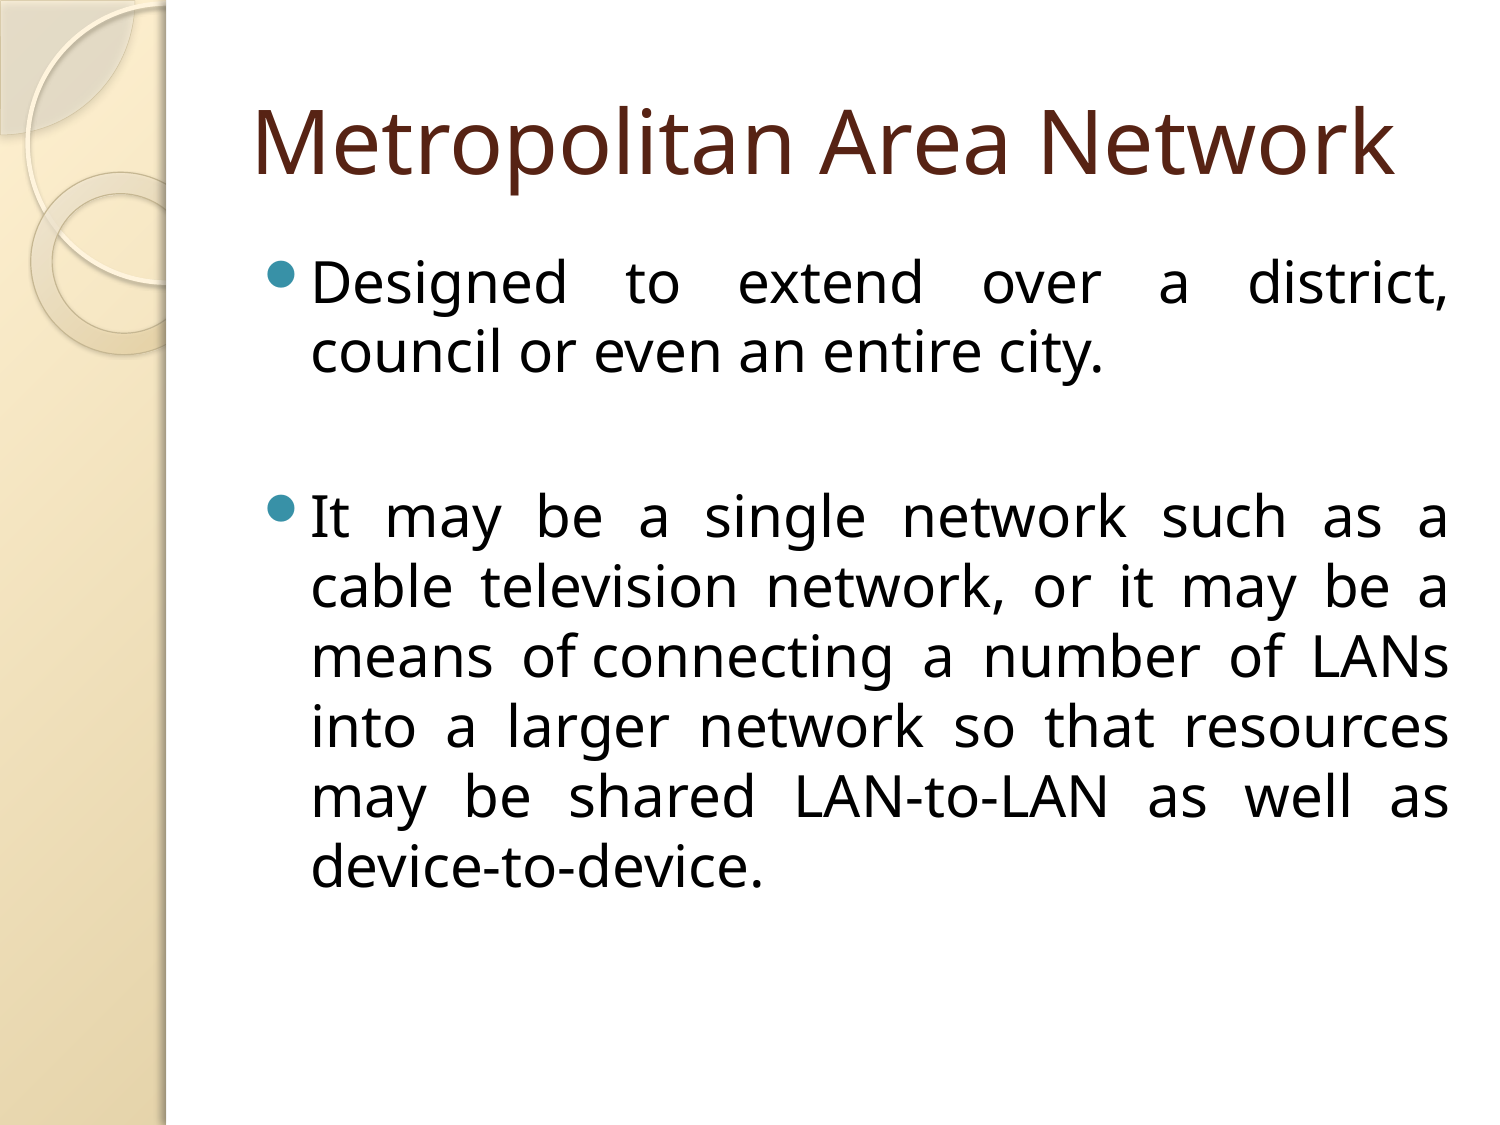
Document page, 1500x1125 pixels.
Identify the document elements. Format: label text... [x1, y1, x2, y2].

list Designed to extend over a district, council or even an entire city. It may be a single network such as a cable television network, or it may be a means of connecting a number of LANs into a larger network so that resources may be shared LAN-to-LAN as well as device-to-device. [235, 237, 1466, 1025]
title Metropolitan Area Network [235, 45, 1466, 233]
